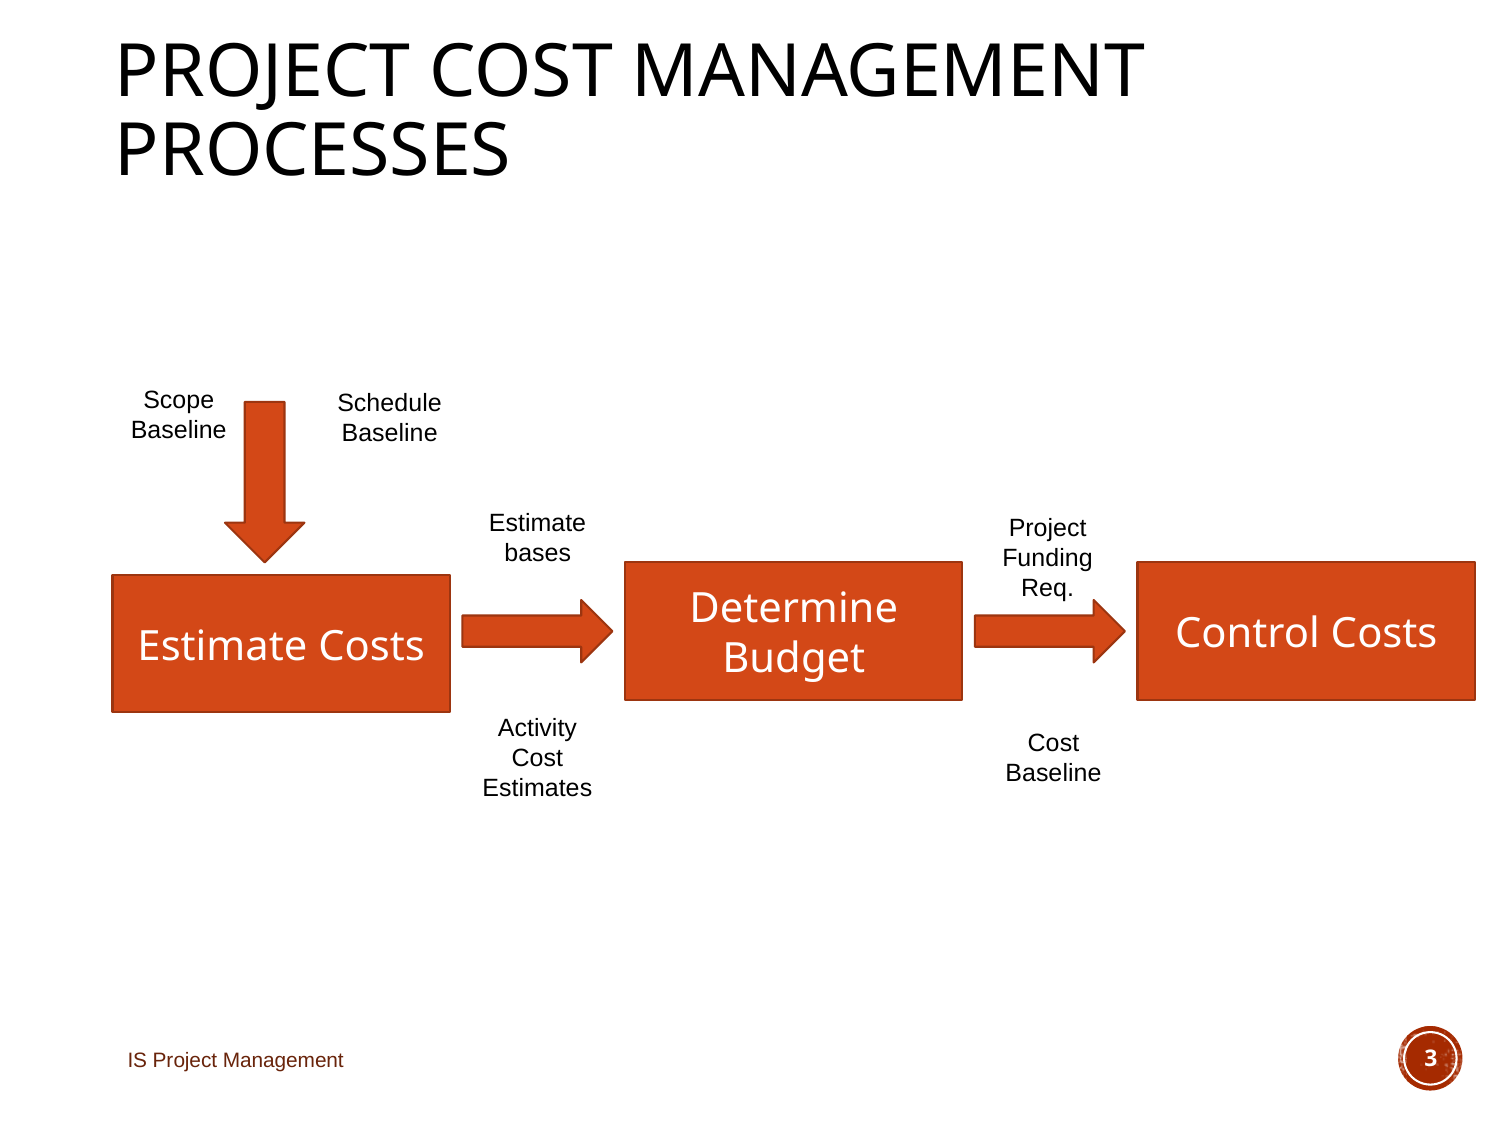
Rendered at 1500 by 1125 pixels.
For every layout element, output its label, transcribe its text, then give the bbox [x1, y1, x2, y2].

footer IS Project Management [112, 1028, 891, 1089]
text_box Estimate bases [465, 498, 611, 574]
text_box Scope Baseline [112, 375, 246, 451]
text_box Cost Baseline [980, 719, 1127, 794]
text_box [973, 609, 1126, 664]
text_box [461, 598, 614, 664]
text_box Schedule Baseline [316, 379, 463, 455]
text_box Determine Budget [624, 561, 963, 701]
text_box [223, 400, 306, 564]
slide_number 3 [1391, 1028, 1471, 1089]
text_box Estimate Costs [111, 574, 451, 713]
text_box Control Costs [1136, 561, 1476, 701]
title Project Cost Management Processes [99, 24, 1500, 200]
text_box Activity Cost Estimates [464, 704, 611, 809]
text_box Project Funding Req. [974, 503, 1121, 609]
